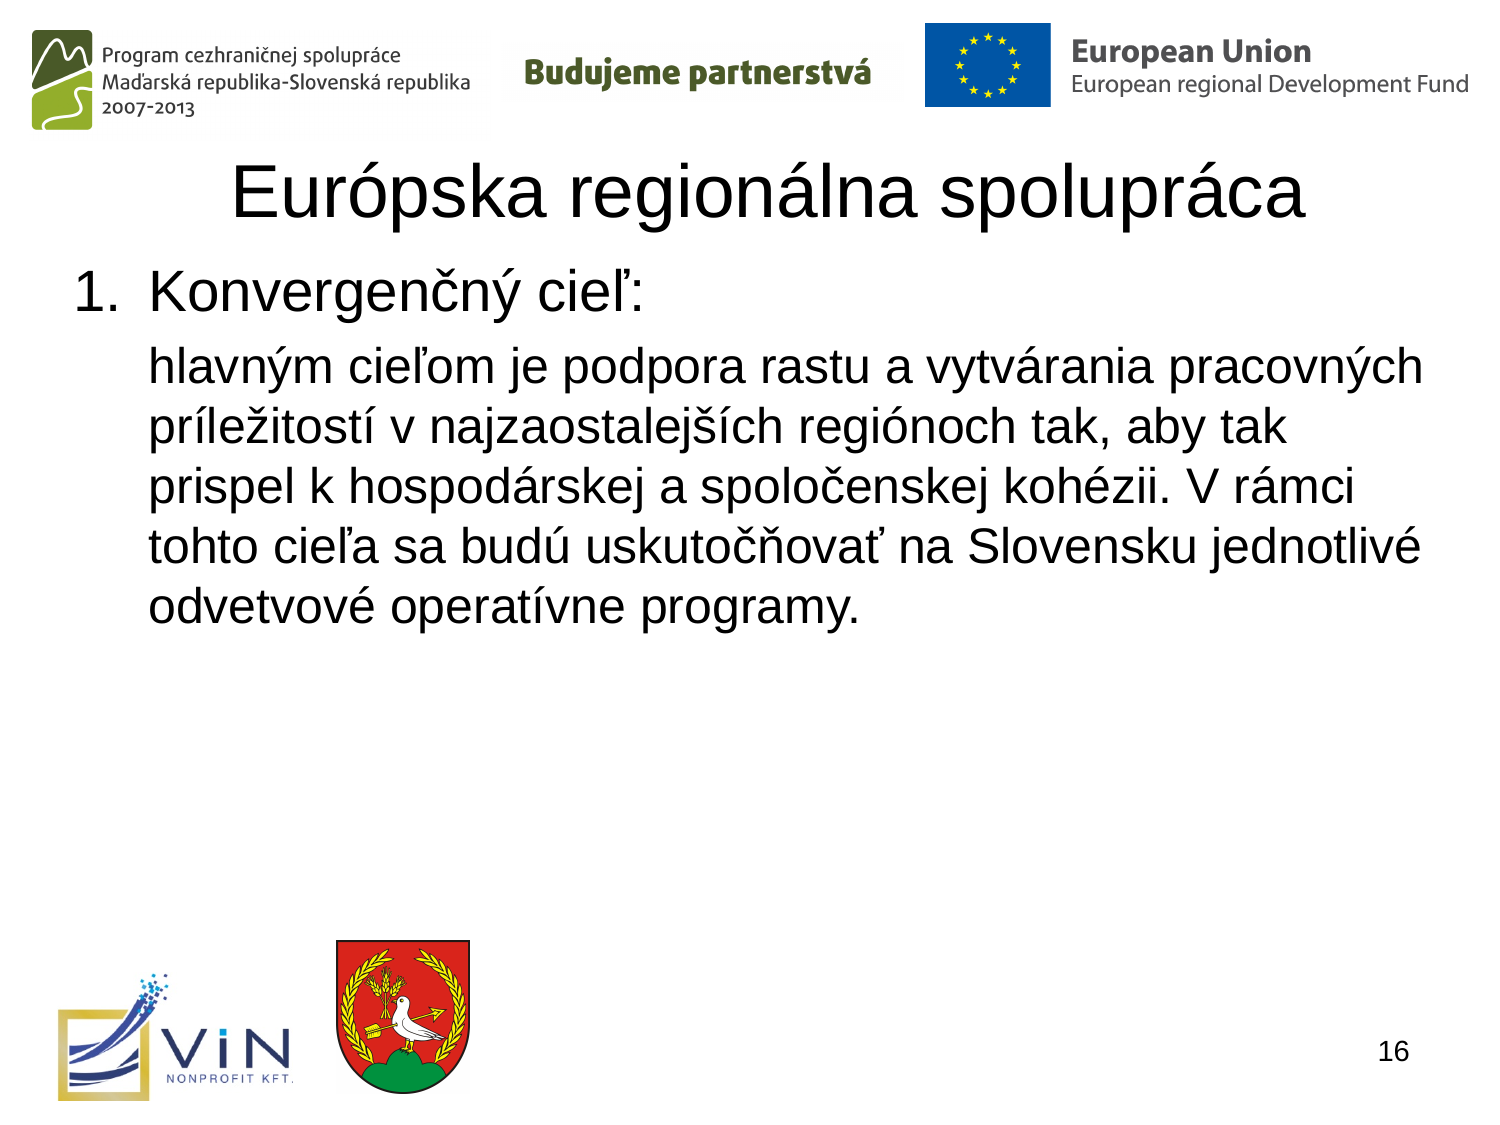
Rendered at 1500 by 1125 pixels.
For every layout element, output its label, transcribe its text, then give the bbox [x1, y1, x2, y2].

list Konvergenčný cieľ: hlavným cieľom je podpora rastu a vytvárania pracovných príležitostí v najzaostalejších regiónoch tak, aby tak prispel k hospodárskej a spoločenskej kohézii. V rámci tohto cieľa sa budú uskutočňovať na Slovensku jednotlivé odvetvové operatívne programy. [58, 245, 1453, 973]
picture [34, 972, 294, 1102]
picture [29, 30, 491, 141]
picture [925, 23, 1468, 109]
slide_number 16 [1074, 1024, 1426, 1103]
title Európska regionálna spolupráca [93, 93, 1444, 245]
picture [501, 42, 904, 103]
picture [336, 940, 470, 1095]
